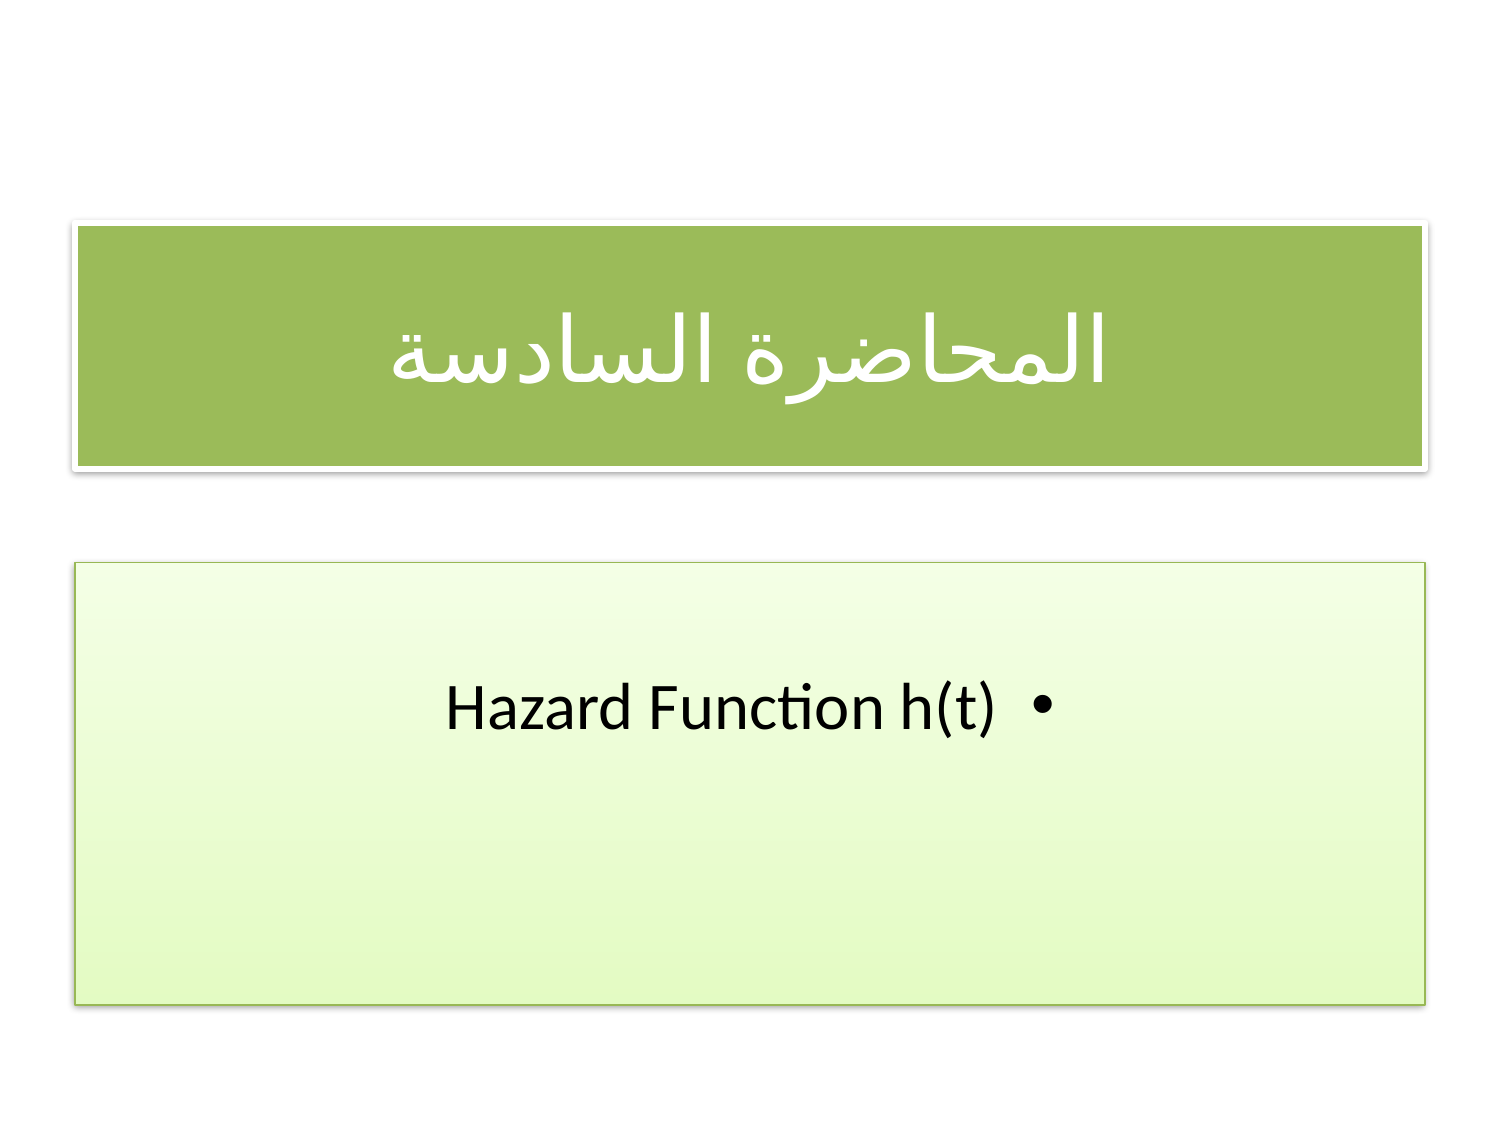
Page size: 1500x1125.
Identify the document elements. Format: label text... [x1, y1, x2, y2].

list Hazard Function h(t) [74, 562, 1426, 1006]
title المحاضرة السادسة [72, 220, 1428, 472]
